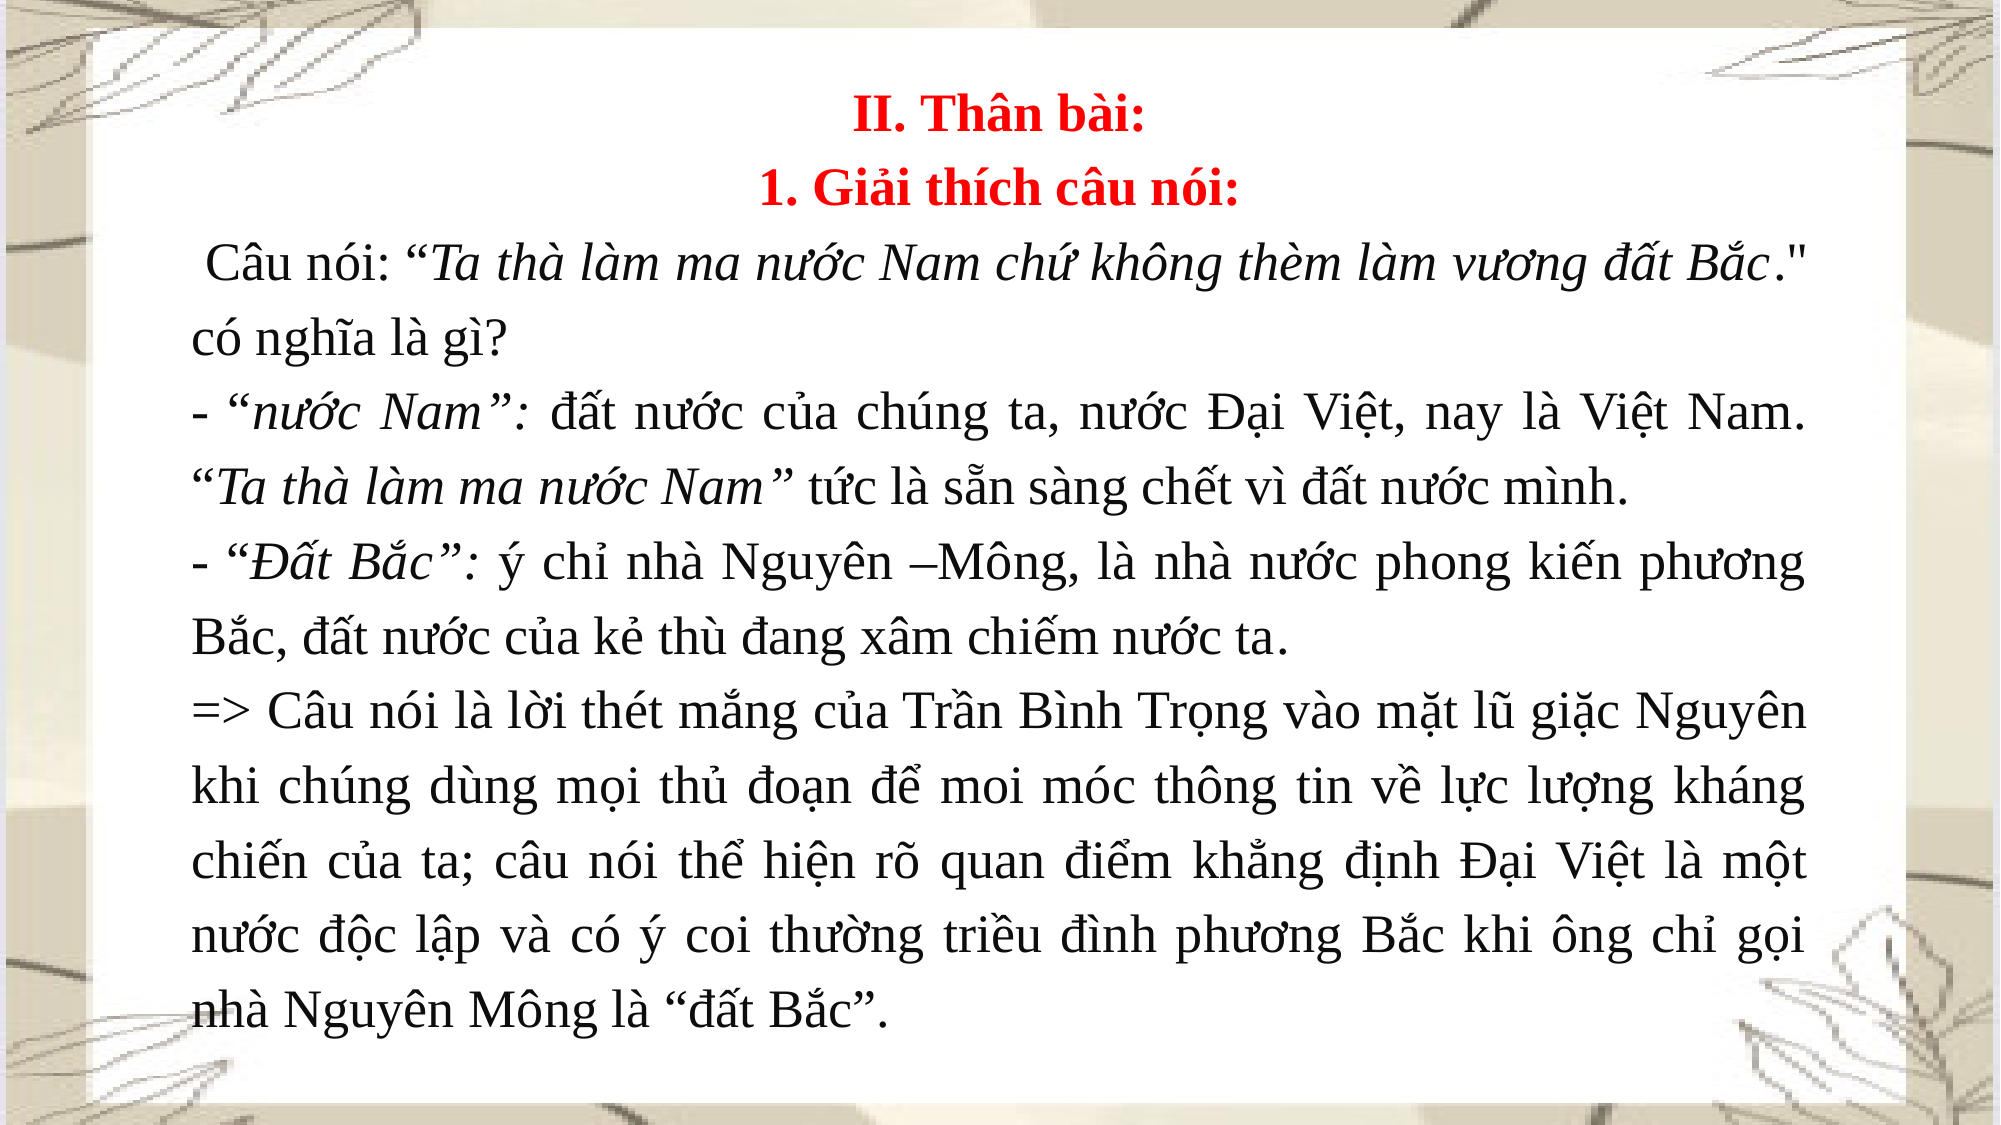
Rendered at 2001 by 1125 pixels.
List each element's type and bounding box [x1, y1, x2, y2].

list [0, 0, 2000, 1125]
